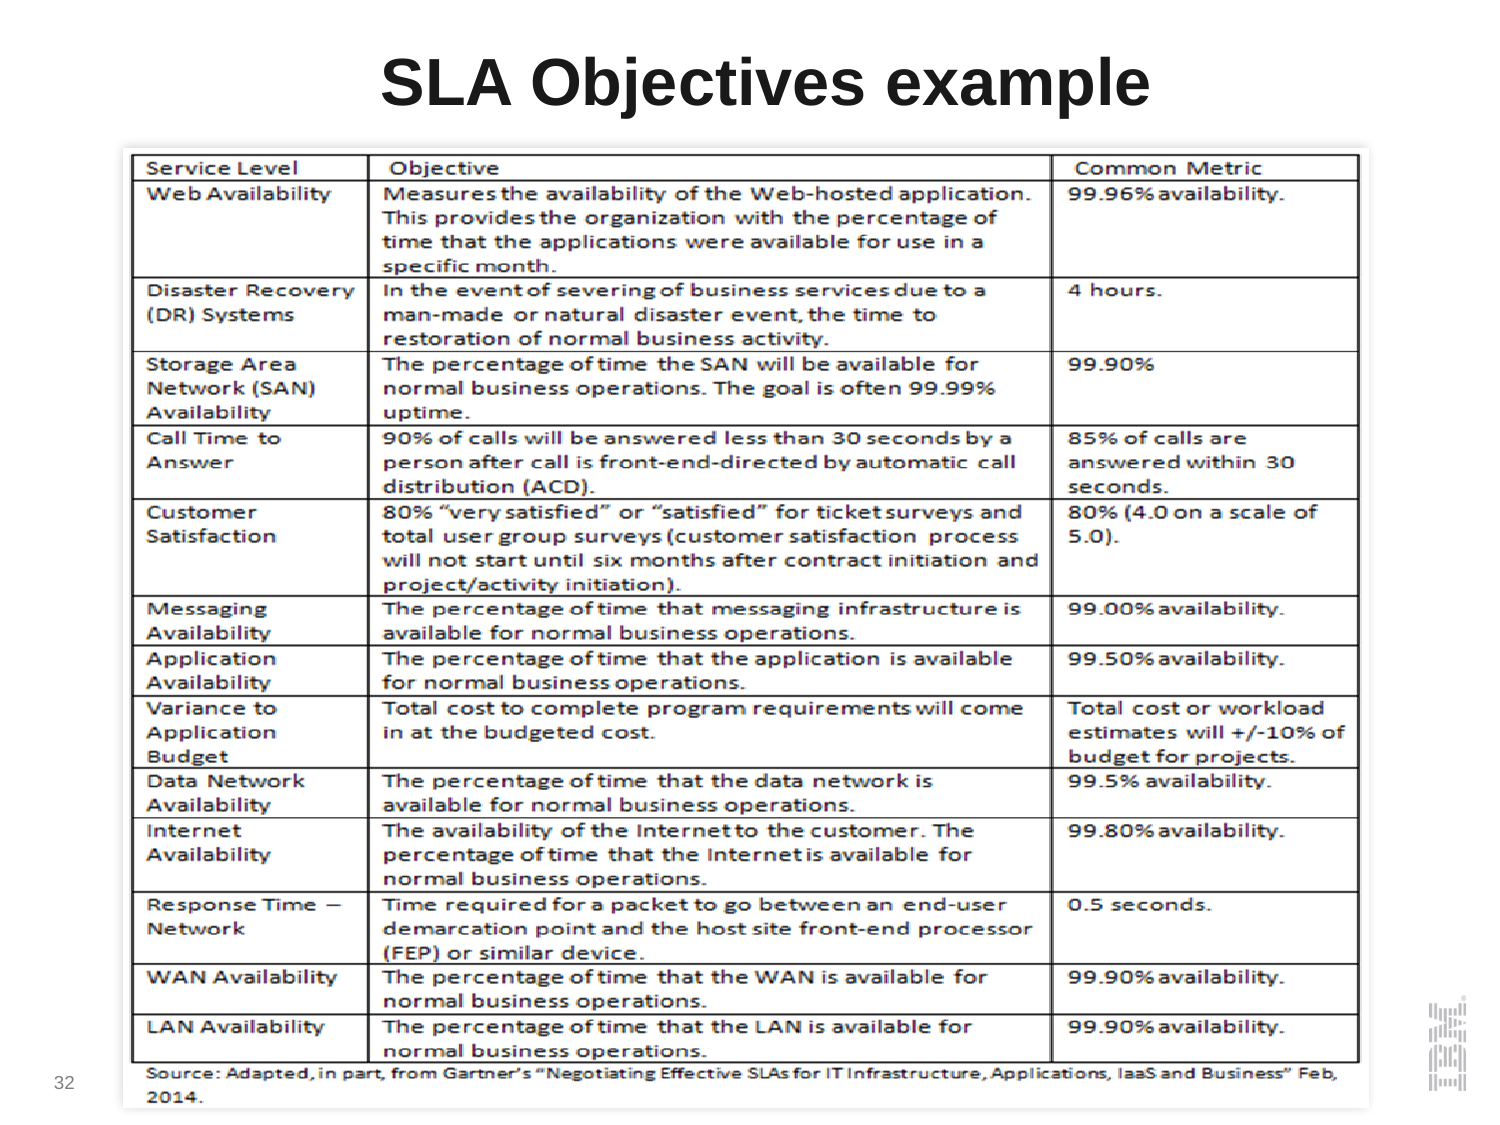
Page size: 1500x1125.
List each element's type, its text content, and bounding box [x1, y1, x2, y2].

picture [123, 147, 1369, 1108]
title SLA Objectives example [53, 47, 1479, 121]
slide_number 32 [53, 1070, 117, 1109]
picture [1429, 995, 1466, 1091]
